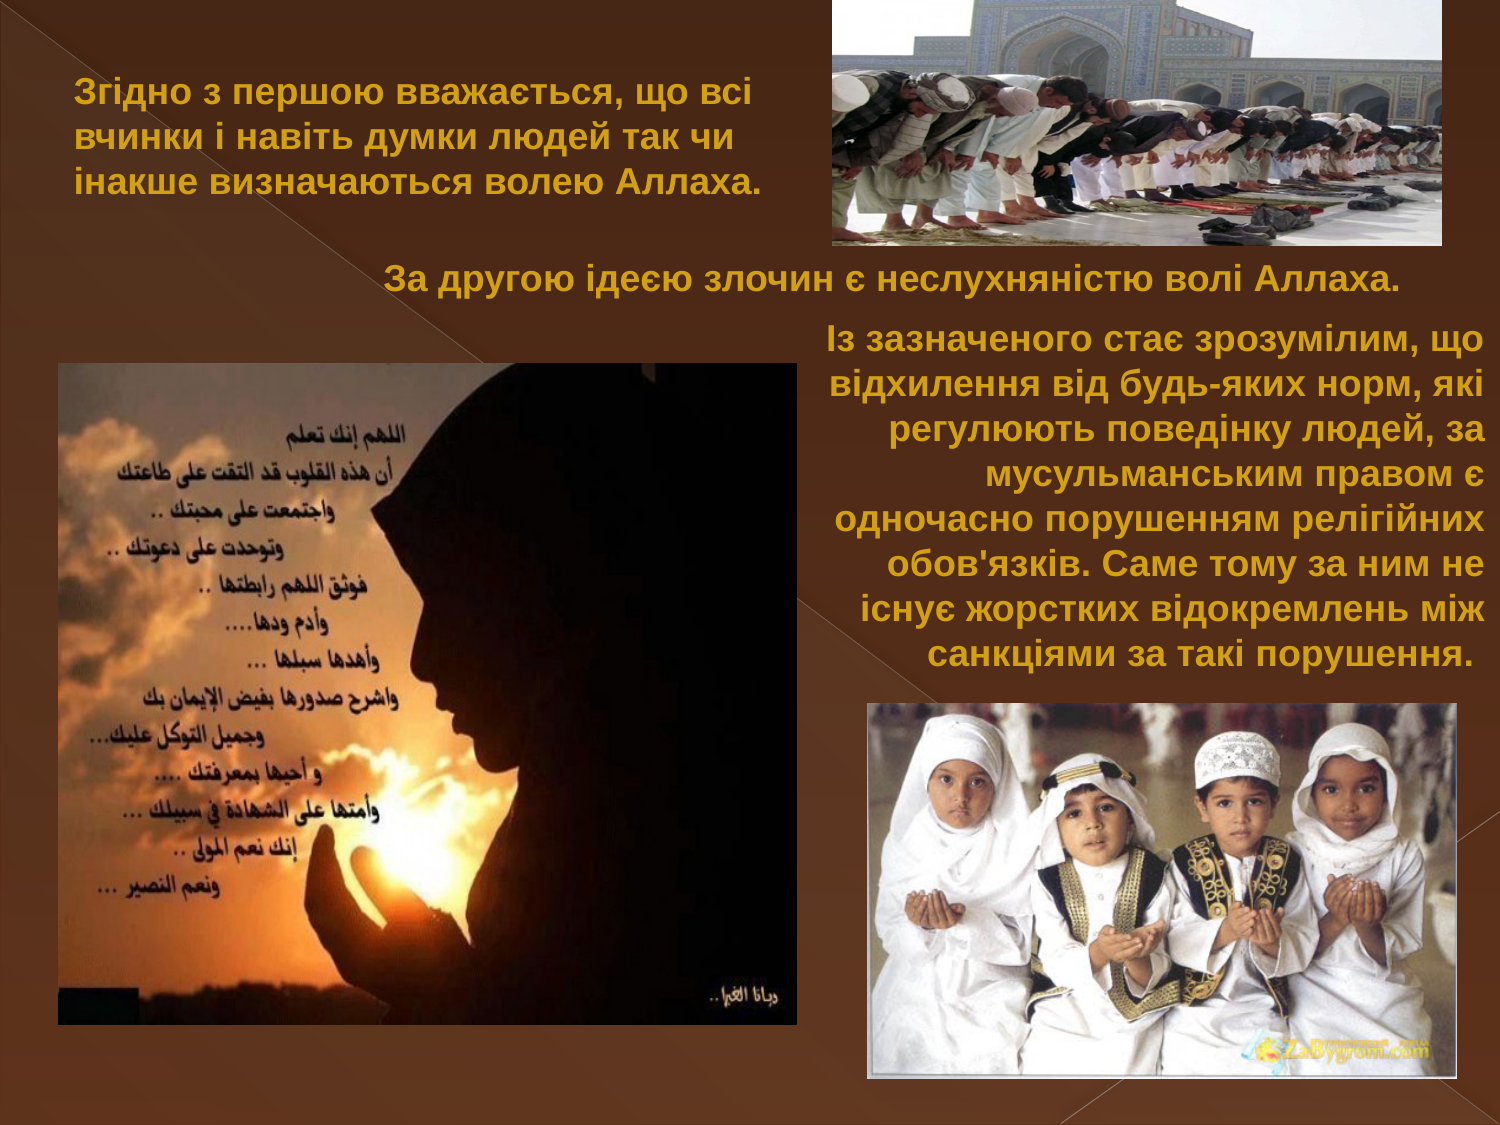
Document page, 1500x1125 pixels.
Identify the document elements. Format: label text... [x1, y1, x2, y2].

picture [58, 363, 798, 1025]
text_box Із зазначеного стає зрозумілим, що відхилення від будь-яких норм, які регулюють поведінку людей, за мусульманським правом є одночасно порушенням релігійних обов'язків. Саме тому за ним не існує жорстких відокремлень між санкціями за такі порушення. [796, 306, 1500, 682]
text_box За другою ідеєю злочин є неслухняністю волі Аллаха. [368, 246, 1428, 307]
picture [866, 702, 1458, 1080]
picture [831, 0, 1442, 247]
text_box Згідно з першою вважається, що всі вчинки і навіть думки людей так чи інакше визначаються волею Аллаха. [58, 59, 786, 210]
